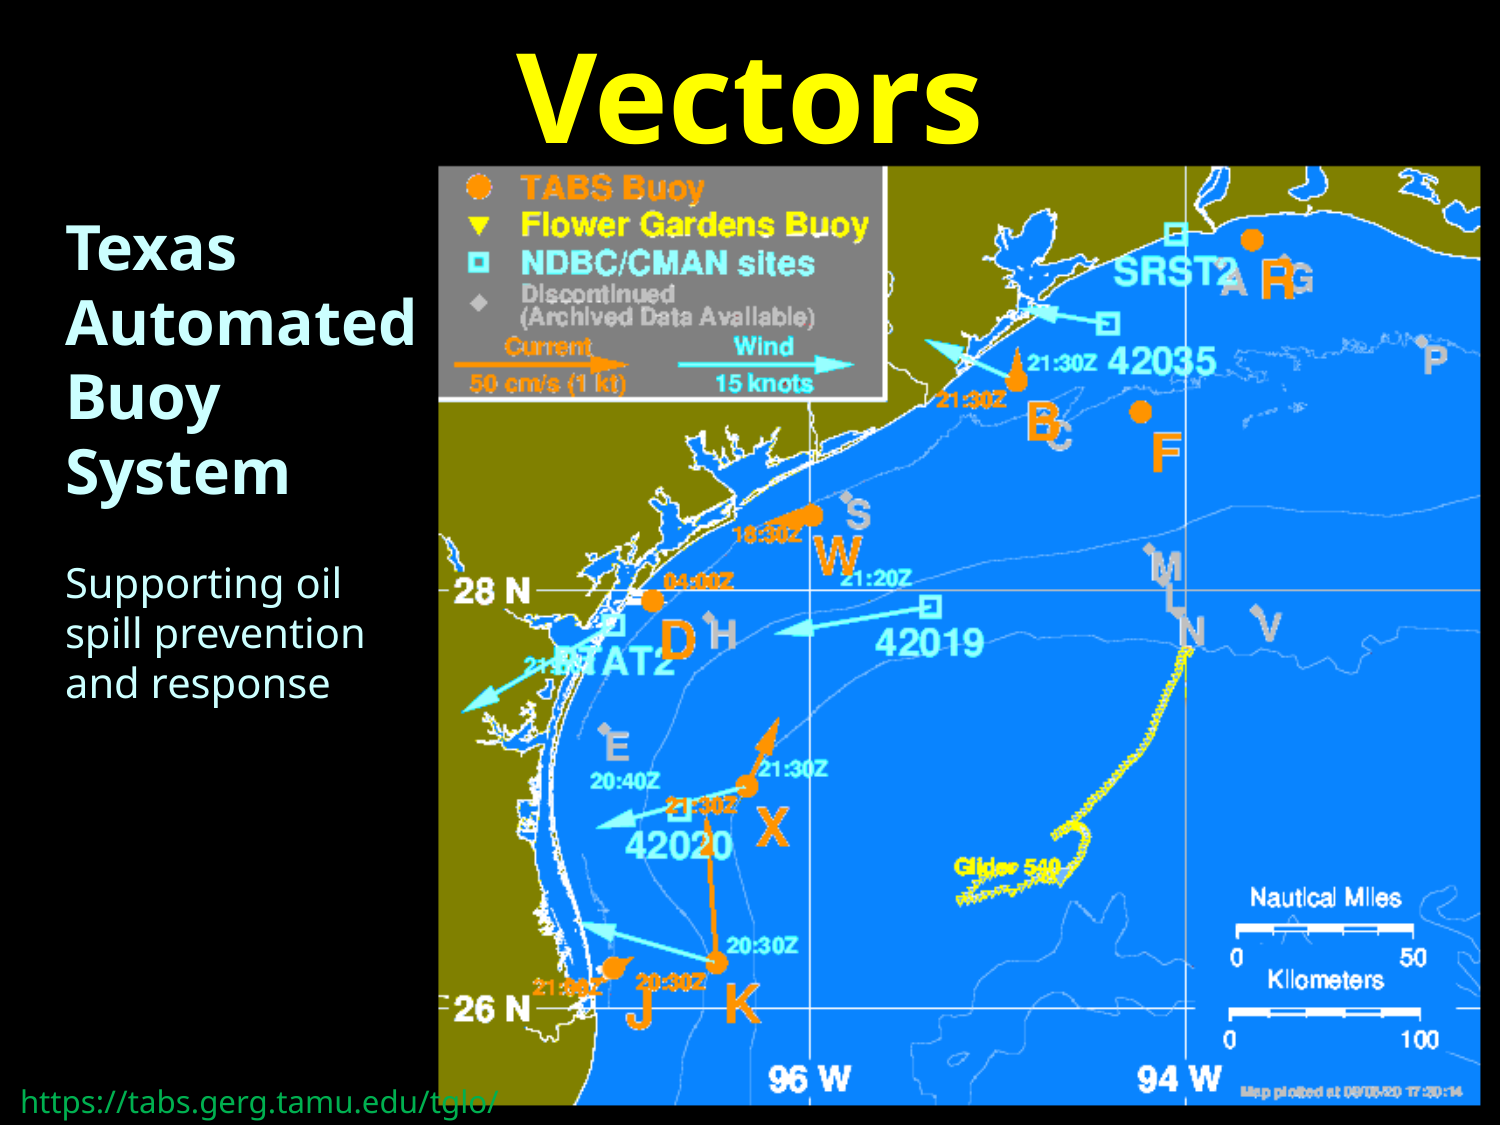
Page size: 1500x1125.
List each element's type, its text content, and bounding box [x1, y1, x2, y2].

title Vectors [0, 0, 1500, 188]
picture [423, 149, 1500, 1125]
text_box https://tabs.gerg.tamu.edu/tglo/ [5, 1074, 50, 1125]
list Texas Automated Buoy System Supporting oil spill prevention and response [50, 200, 418, 1125]
